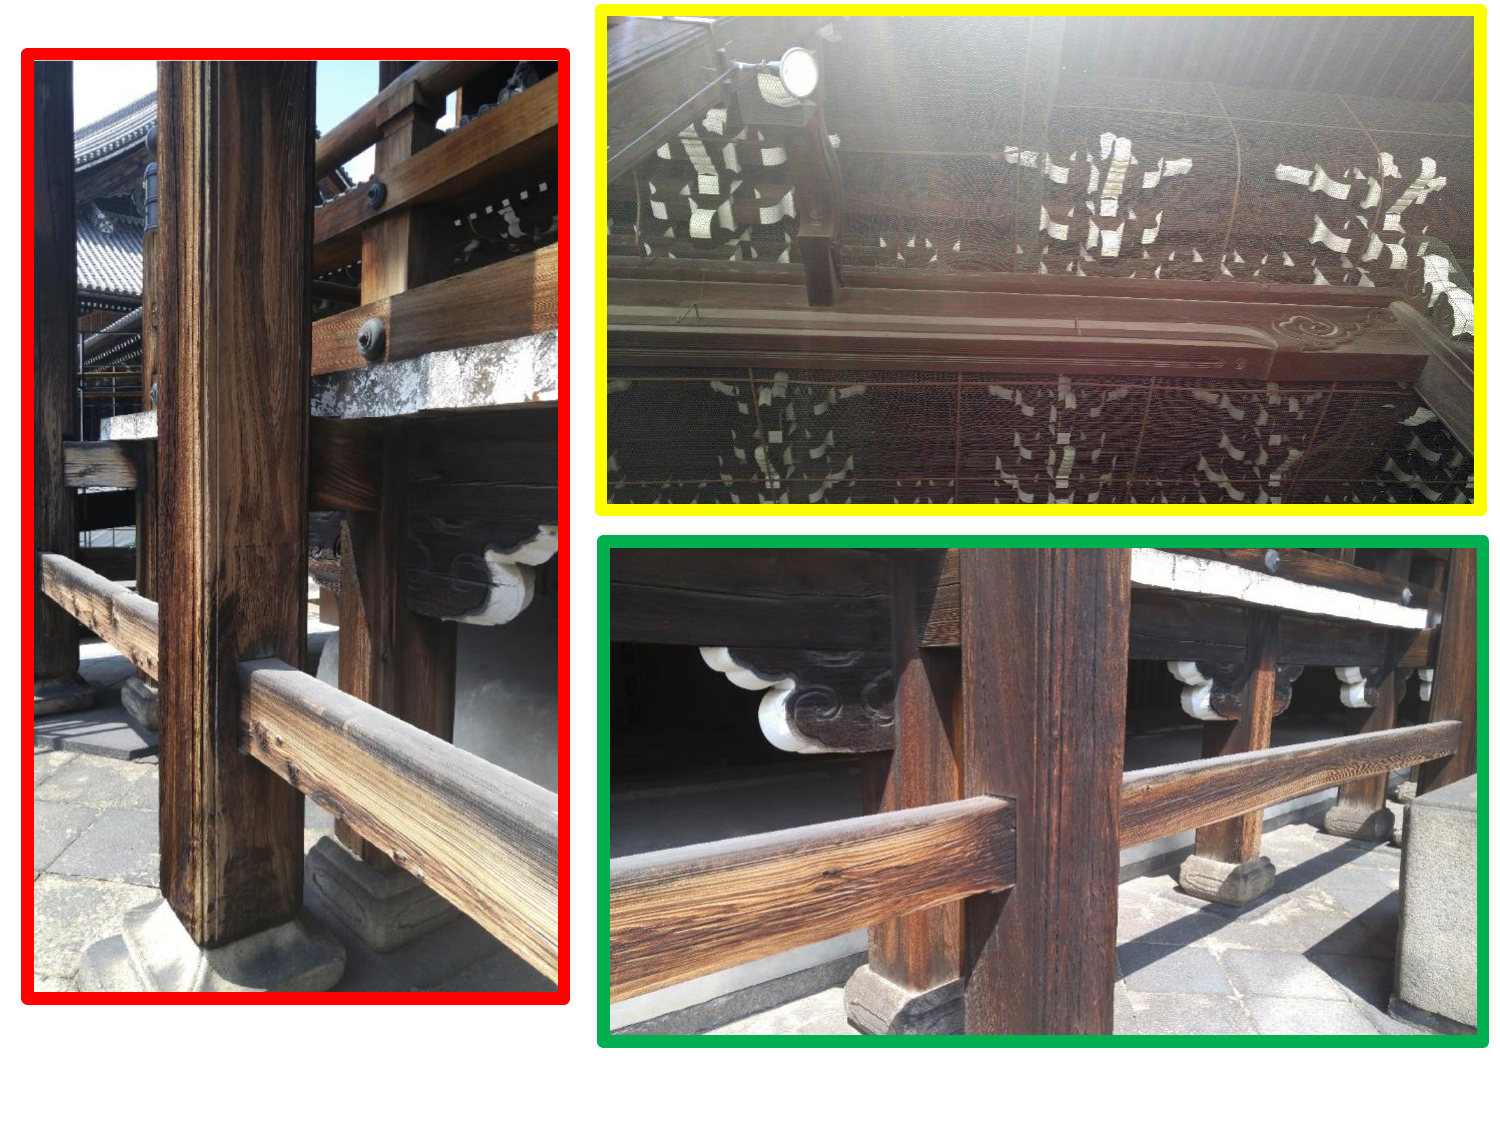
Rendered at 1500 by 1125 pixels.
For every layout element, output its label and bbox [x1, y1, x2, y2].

picture [0, 15, 1478, 1036]
